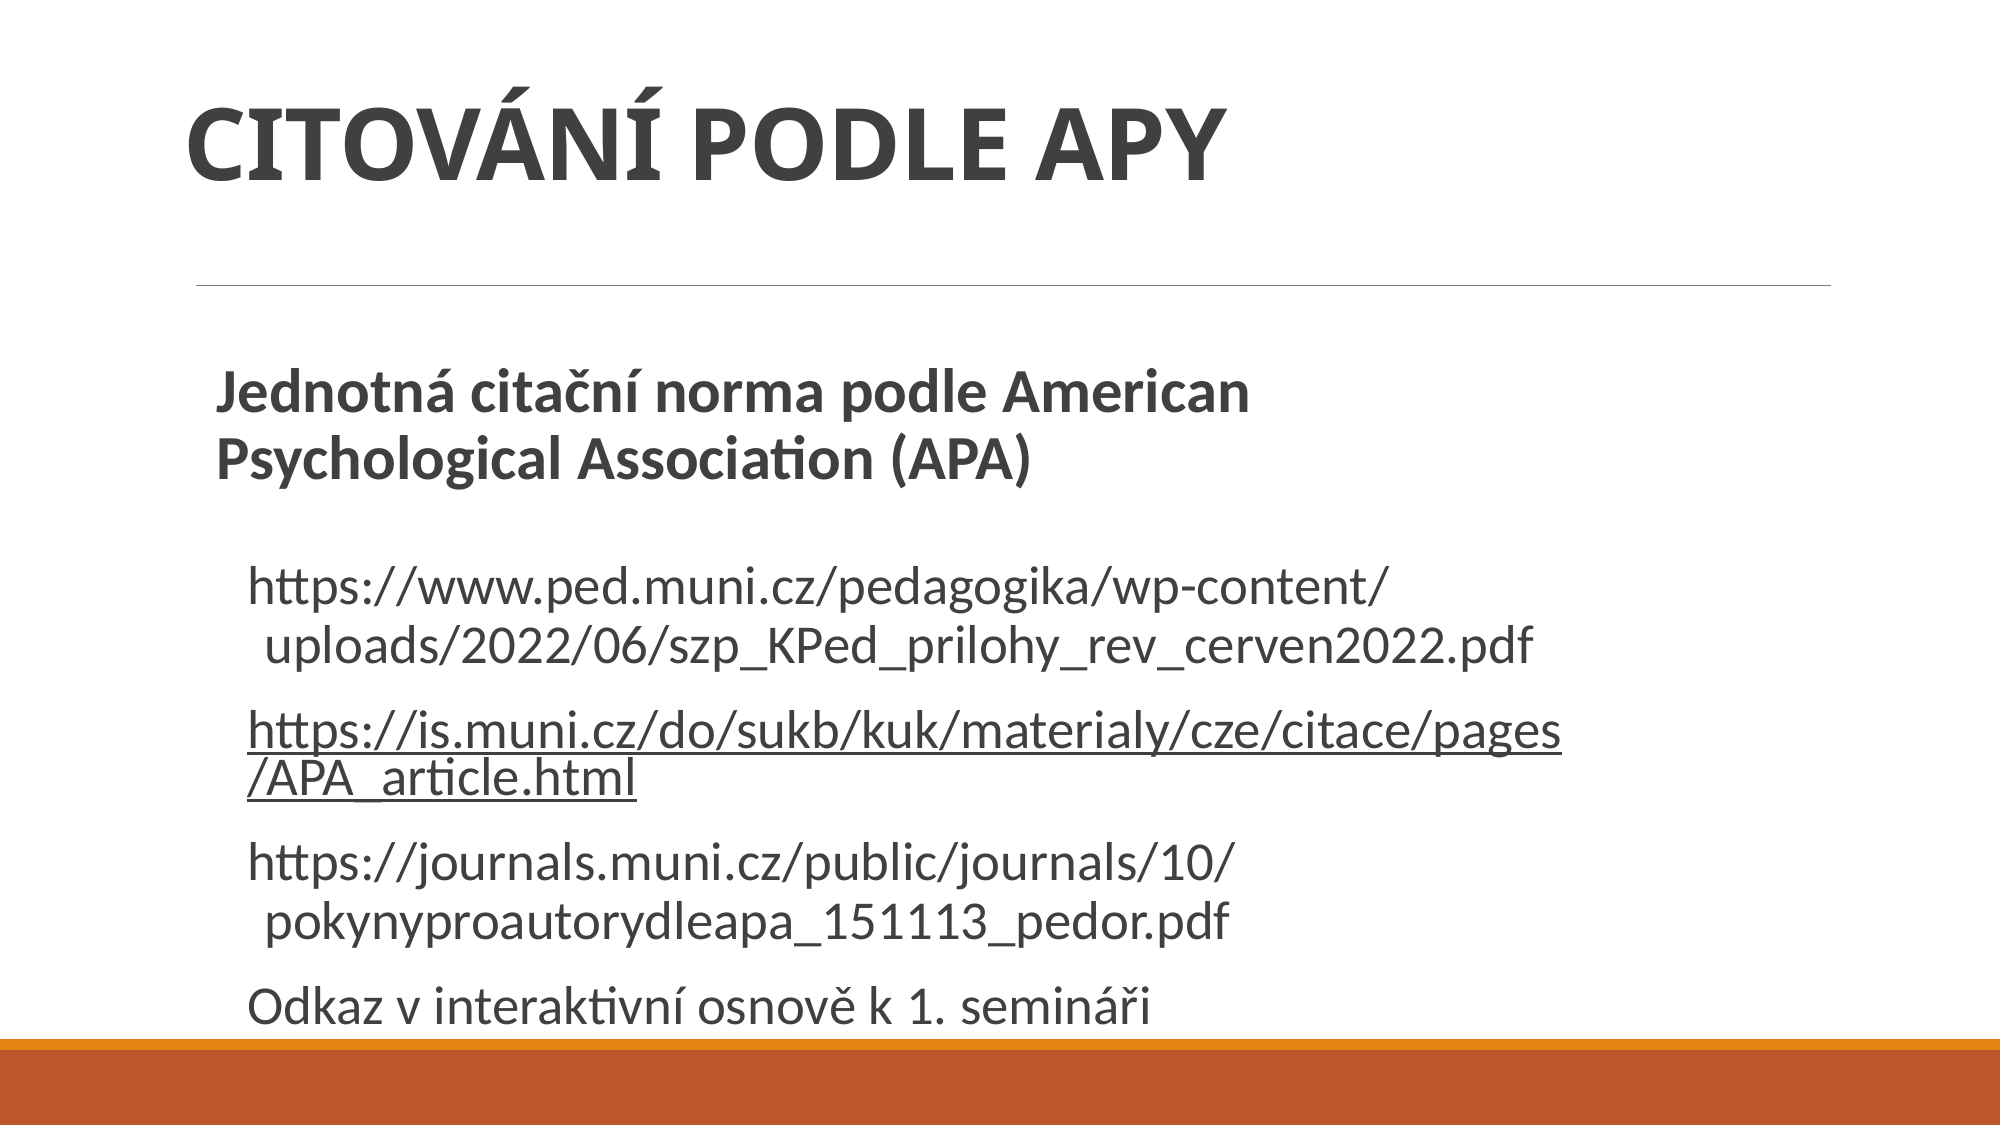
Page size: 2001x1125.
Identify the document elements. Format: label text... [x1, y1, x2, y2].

title CITOVÁNÍ PODLE APY [168, 26, 1569, 274]
list Jednotná citační norma podle American Psychological Association (APA) https://www.ped.muni.cz/pedagogika/wp-content/uploads/2022/06/szp_KPed_prilohy_rev_cerven2022.pdf https://is.muni.cz/do/sukb/kuk/materialy/cze/citace/pages/APA_article.html https://journals.muni.cz/public/journals/10/pokynyproautorydleapa_151113_pedor.pdf Odkaz v interaktivní osnově k 1. semináři [201, 346, 1584, 1001]
